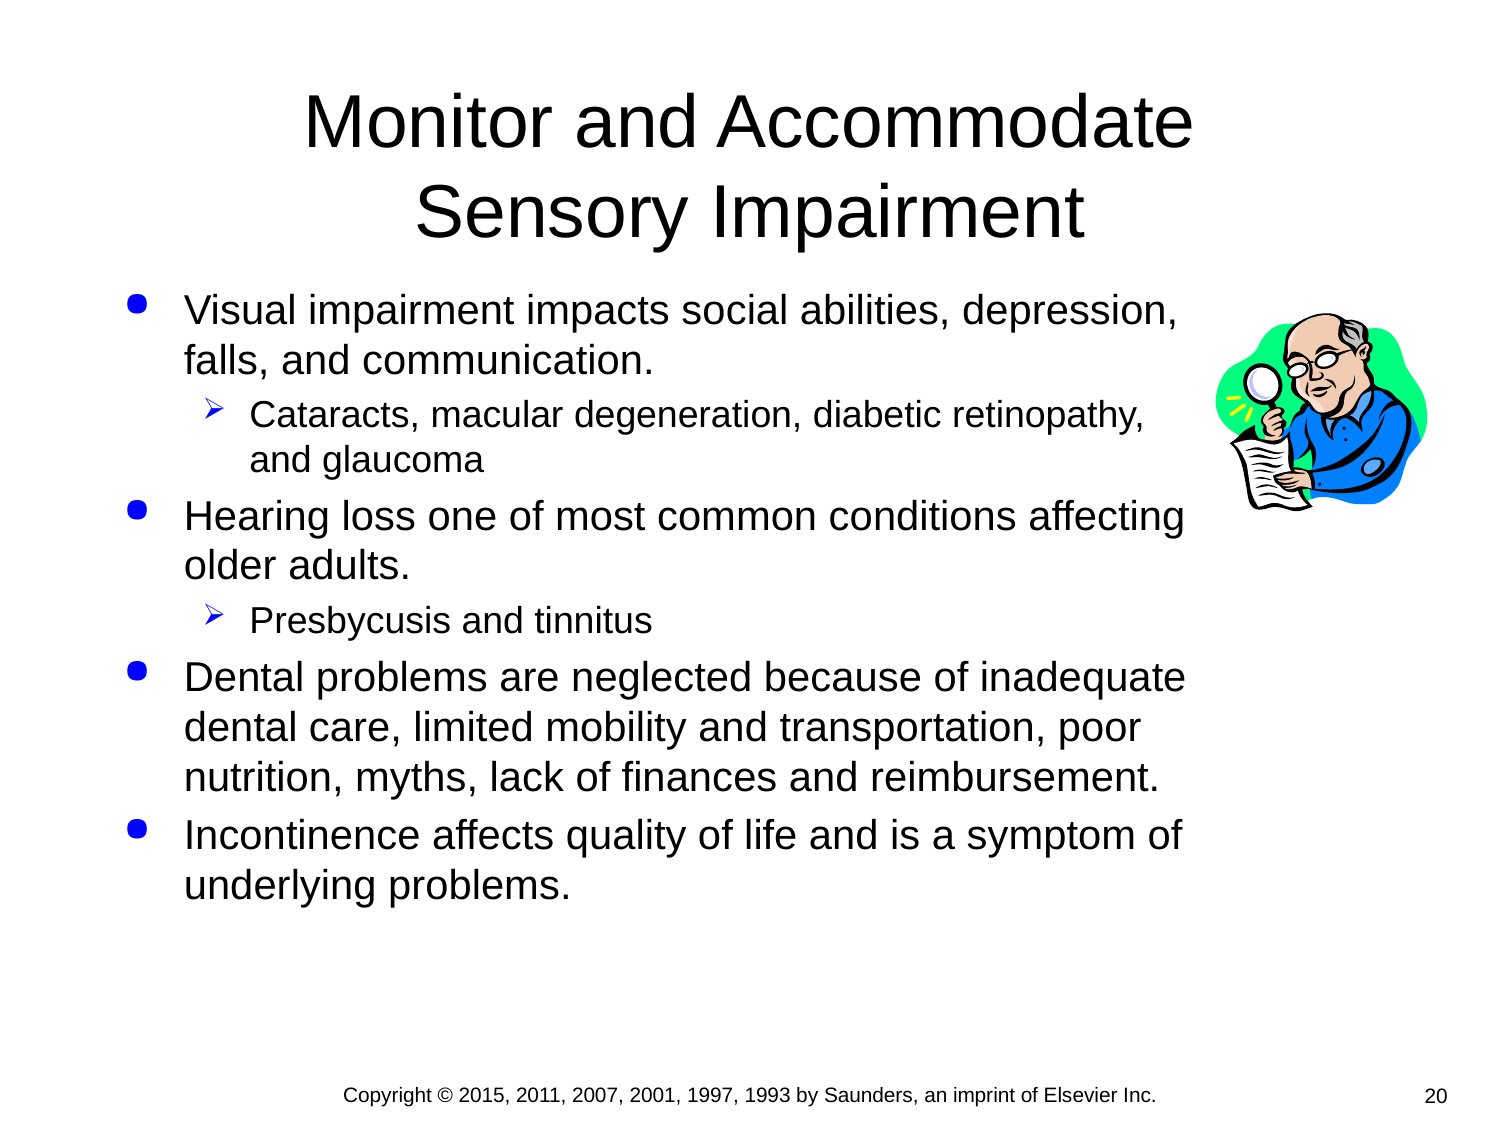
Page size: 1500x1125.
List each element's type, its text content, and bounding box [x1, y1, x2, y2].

footer Copyright © 2015, 2011, 2007, 2001, 1997, 1993 by Saunders, an imprint of Elsevier Inc. [187, 1062, 1313, 1125]
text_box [1212, 312, 1428, 513]
list Visual impairment impacts social abilities, depression, falls, and communication. Cataracts, macular degeneration, diabetic retinopathy, and glaucoma Hearing loss one of most common conditions affecting older adults. Presbycusis and tinnitus Dental problems are neglected because of inadequate dental care, limited mobility and transportation, poor nutrition, myths, lack of finances and reimbursement. Incontinence affects quality of life and is a symptom of underlying problems. [112, 275, 1213, 1050]
title Monitor and Accommodate Sensory Impairment [112, 75, 1388, 250]
slide_number 20 [1362, 1065, 1463, 1125]
